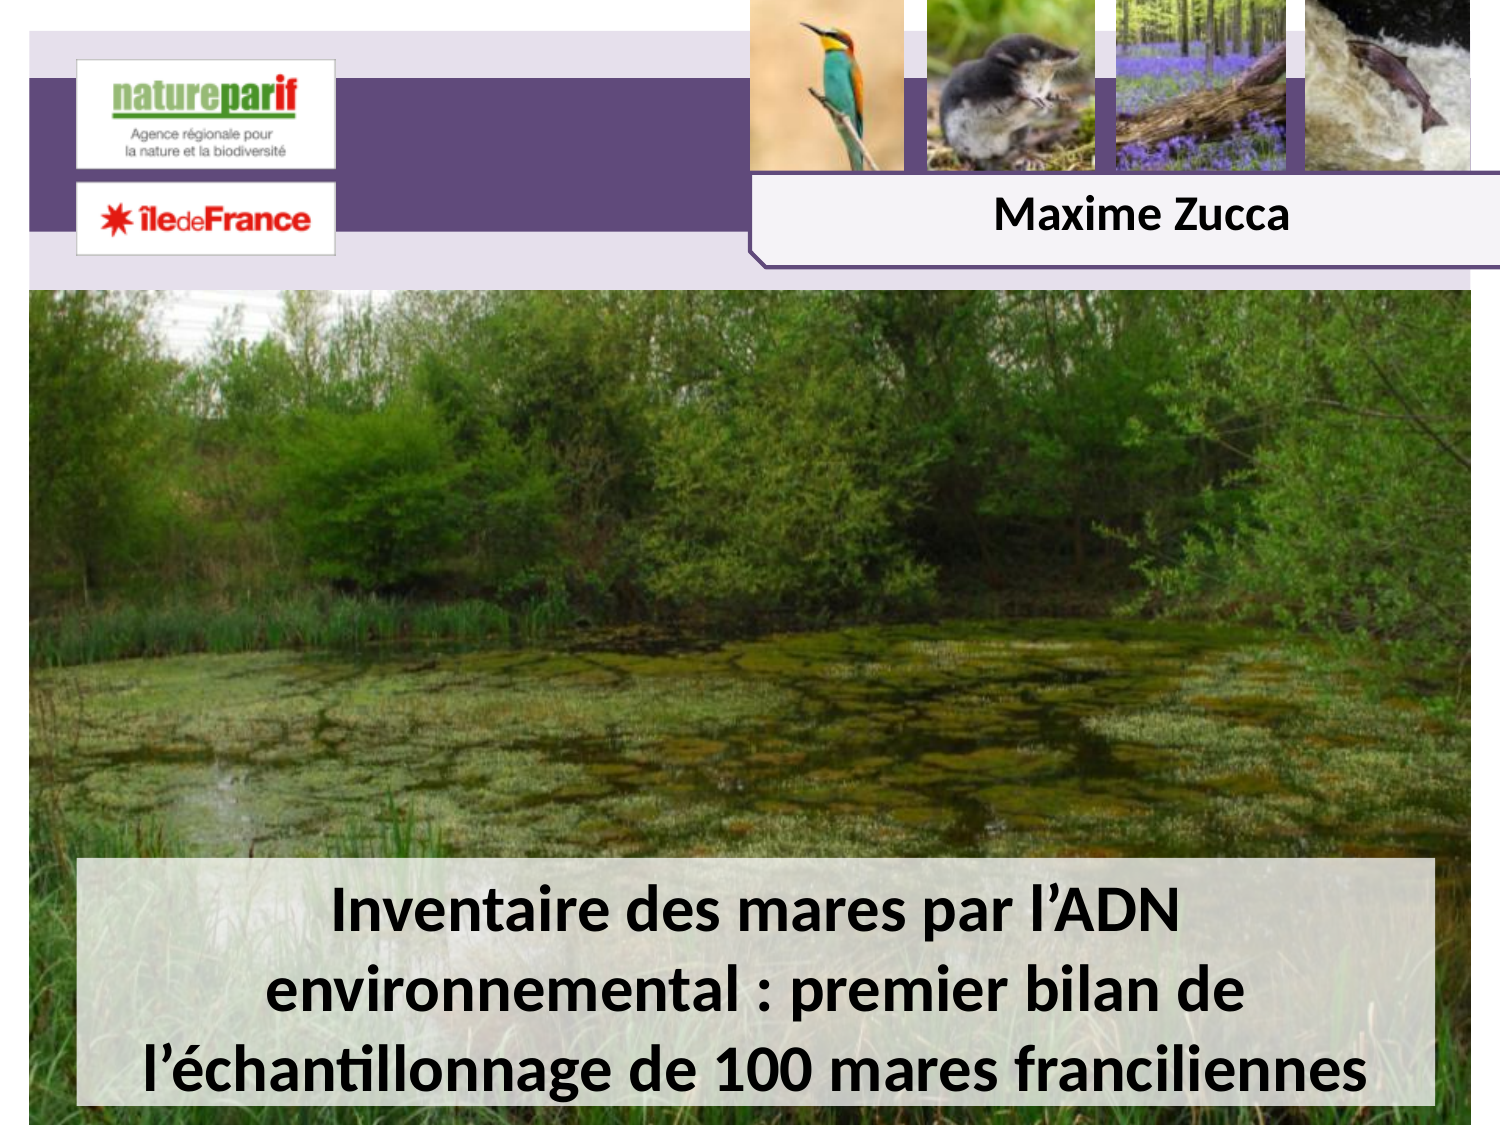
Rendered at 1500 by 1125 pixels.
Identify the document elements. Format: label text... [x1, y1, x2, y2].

picture [1116, 0, 1286, 170]
picture [1305, 0, 1470, 170]
picture [76, 59, 336, 256]
picture [750, 0, 904, 170]
picture [927, 0, 1095, 170]
text_box Maxime Zucca [767, 172, 1500, 248]
picture [29, 290, 1471, 1125]
